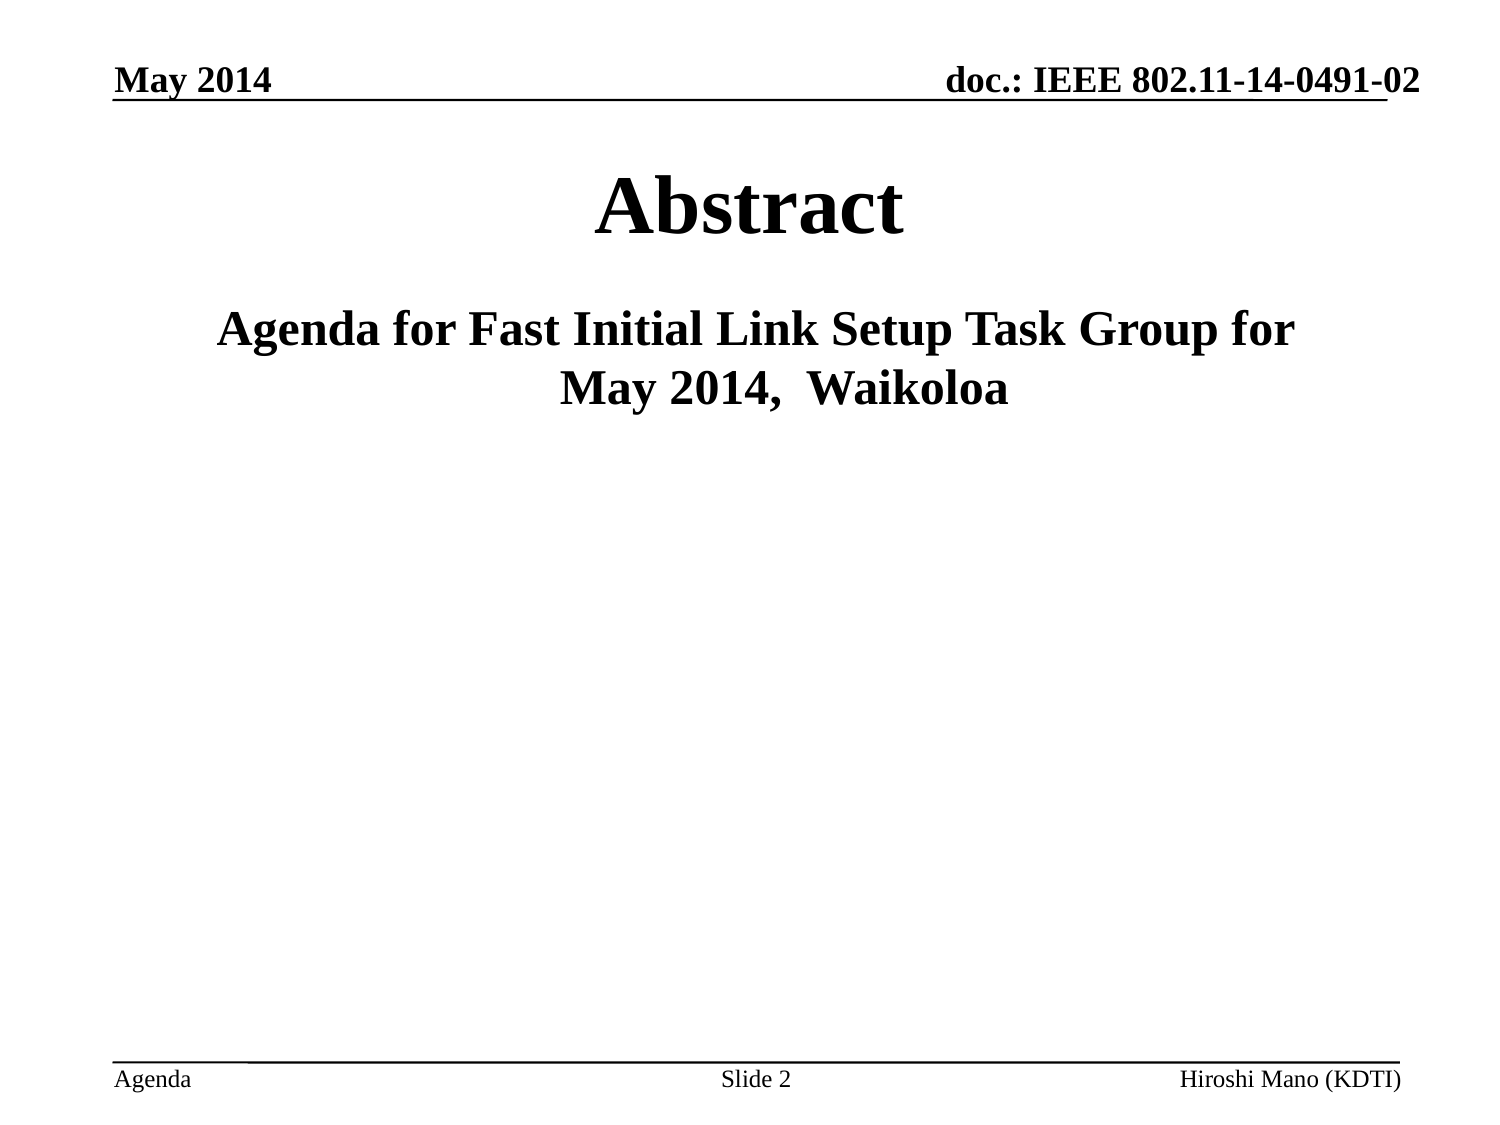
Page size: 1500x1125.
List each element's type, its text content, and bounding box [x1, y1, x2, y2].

title Abstract [112, 112, 1388, 287]
list Agenda for Fast Initial Link Setup Task Group for May 2014, Waikoloa [112, 287, 1401, 463]
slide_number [114, 54, 274, 101]
slide_number Slide 2 [712, 1061, 800, 1093]
footer Hiroshi Mano (KDTI) [1171, 1061, 1402, 1093]
